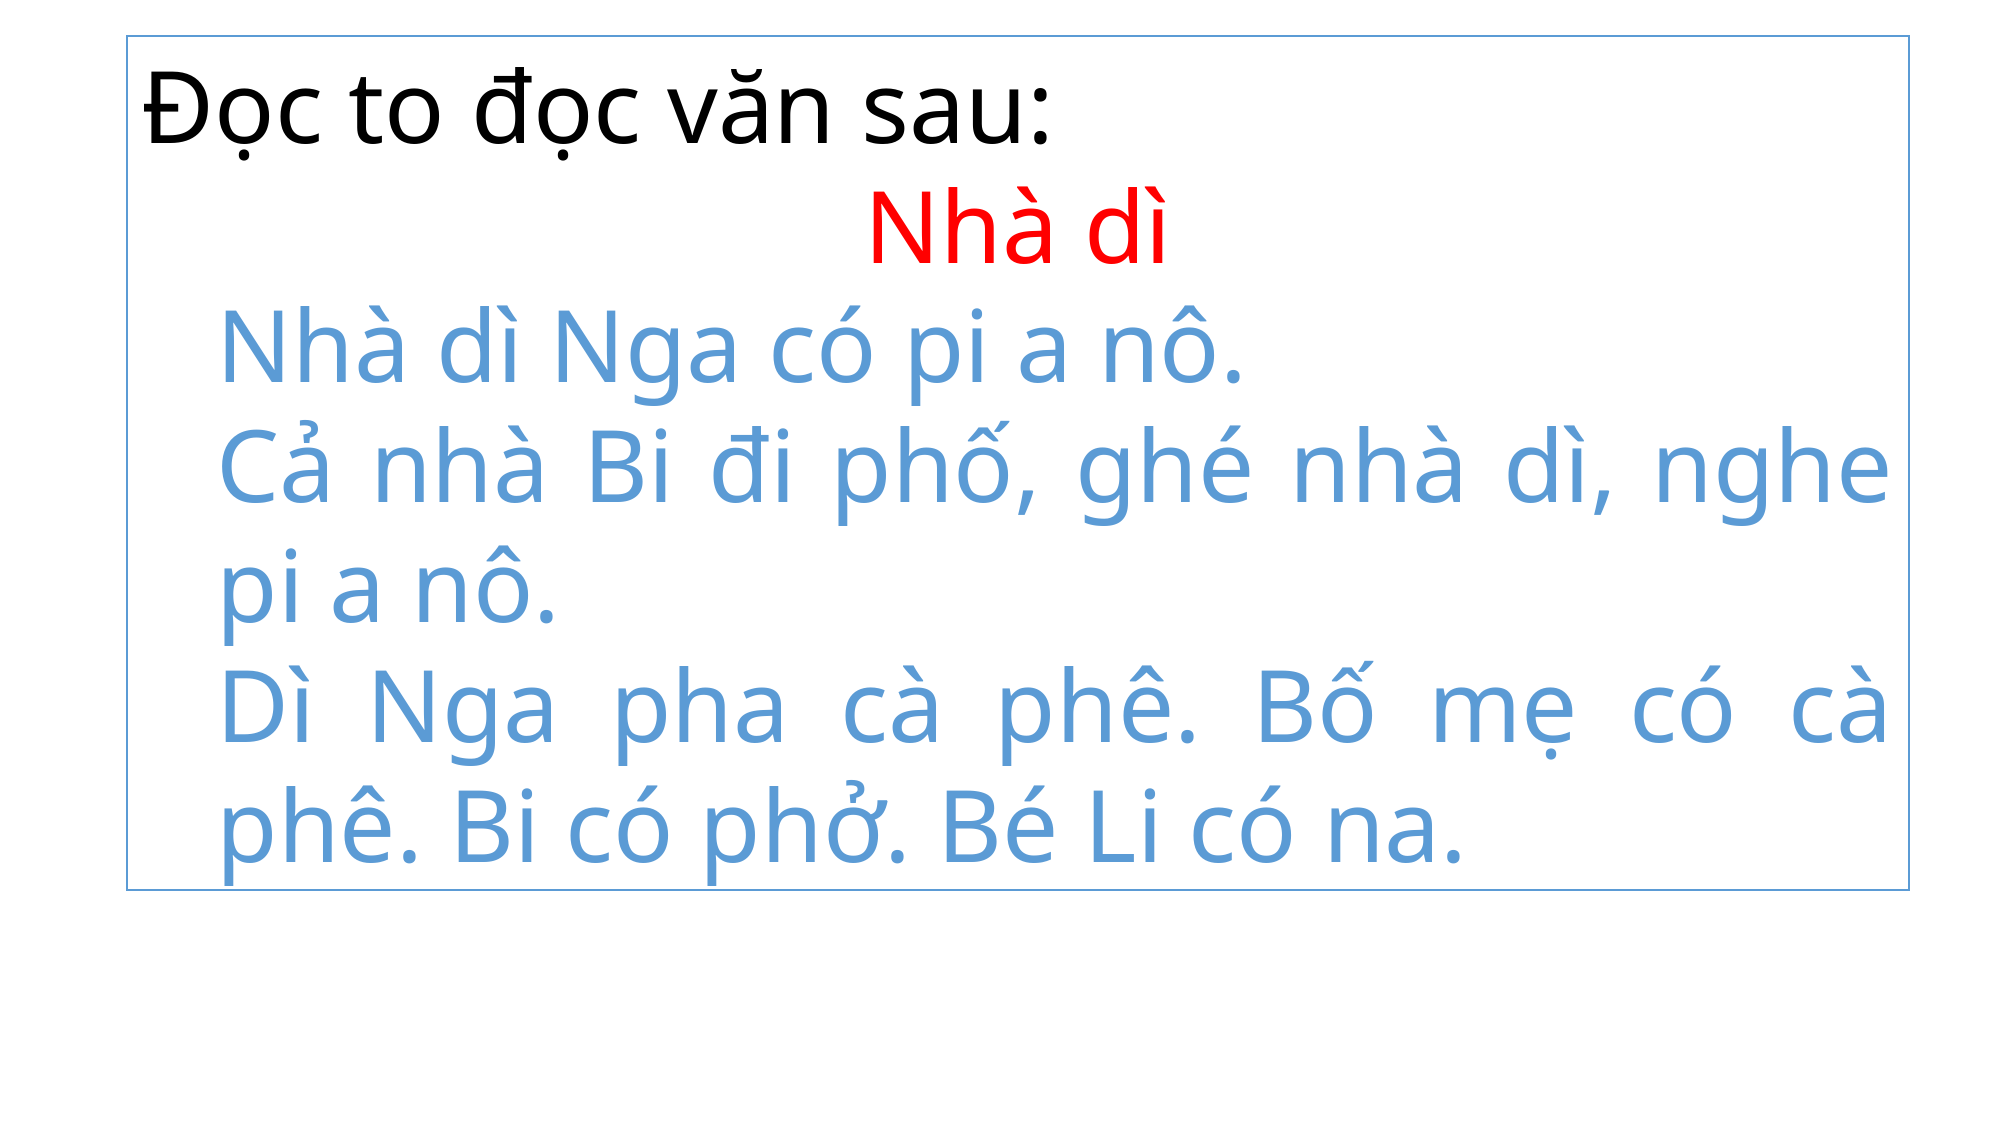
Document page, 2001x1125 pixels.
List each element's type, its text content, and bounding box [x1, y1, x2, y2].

text_box Đọc to đọc văn sau: Nhà dì Nhà dì Nga có pi a nô. Cả nhà Bi đi phố, ghé nhà dì, nghe pi a nô. Dì Nga pha cà phê. Bố mẹ có cà phê. Bi có phở. Bé Li có na. [126, 35, 1910, 891]
